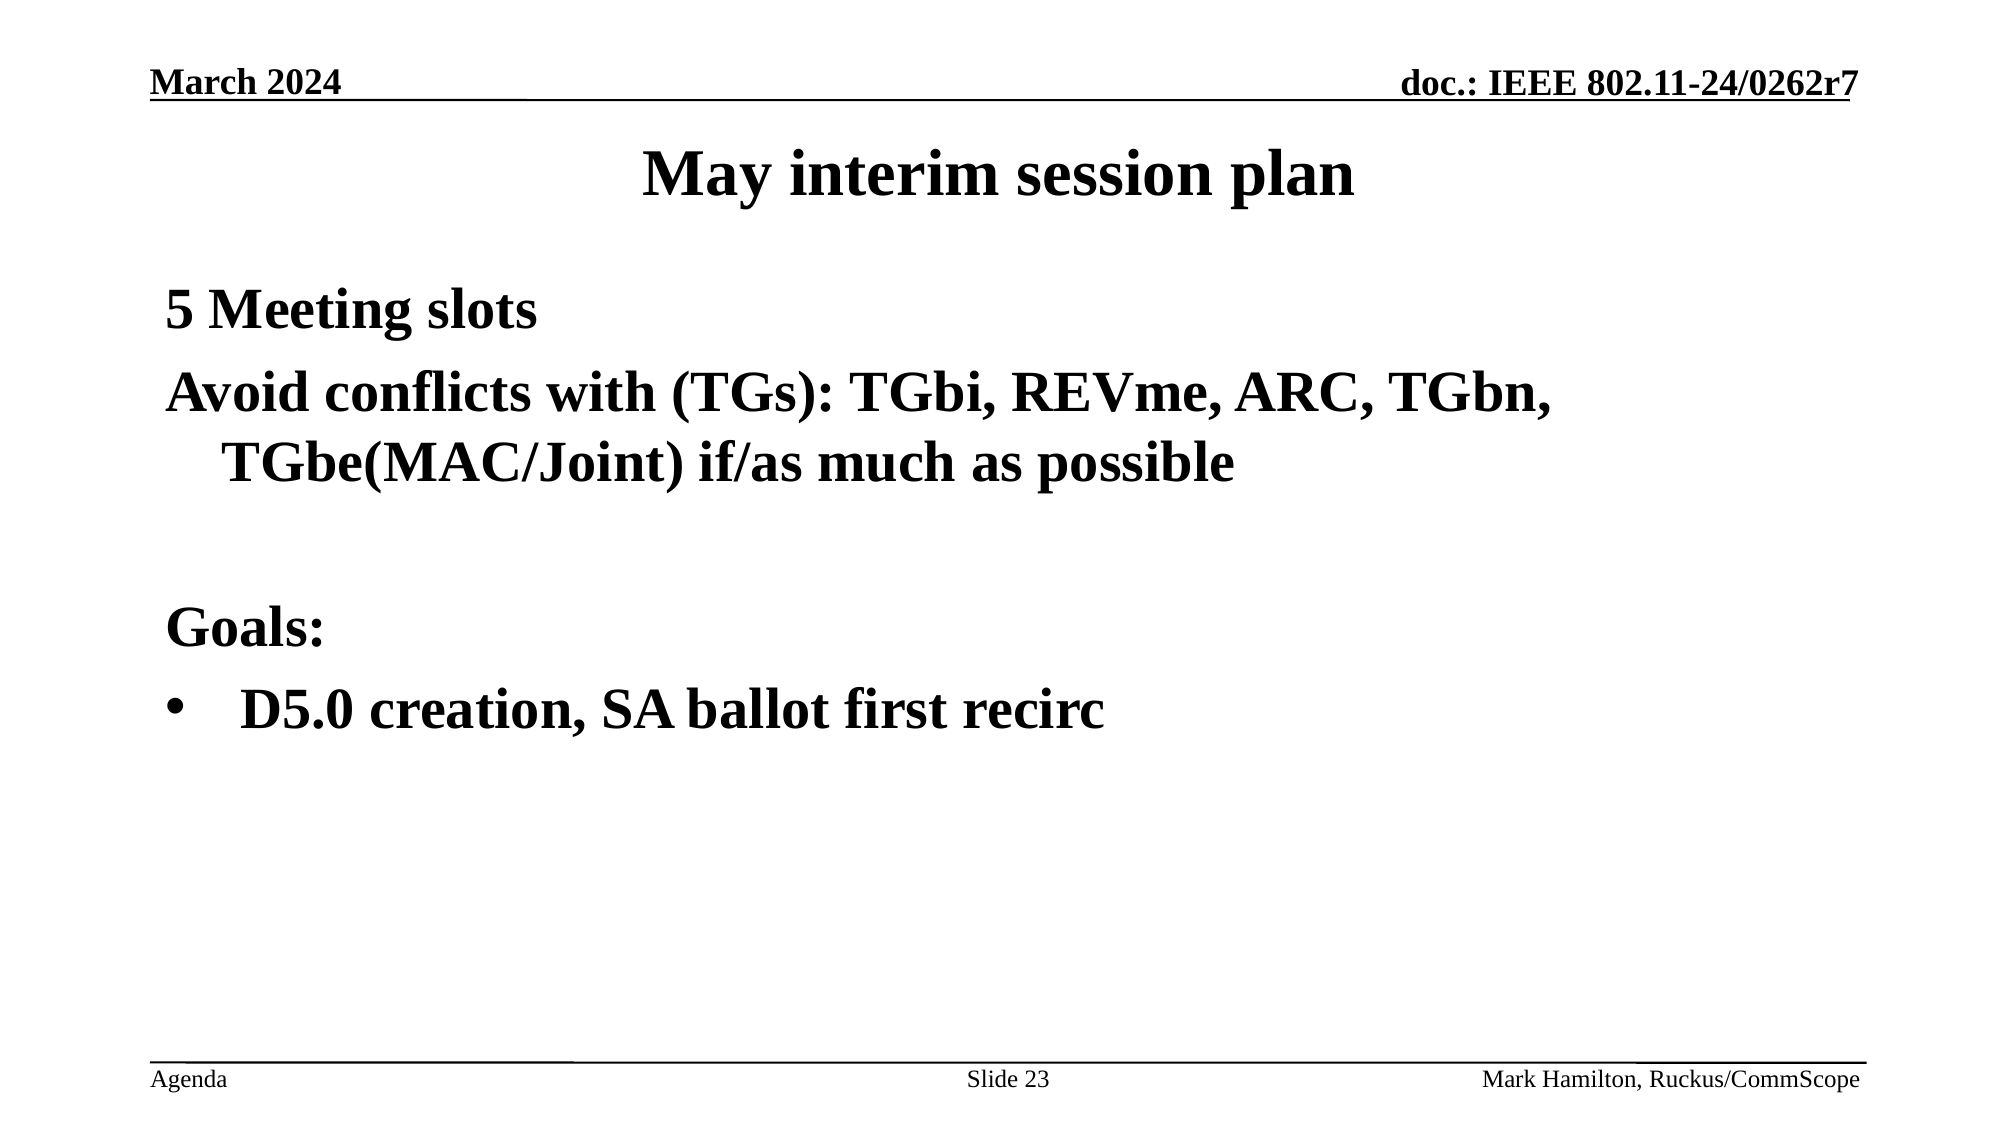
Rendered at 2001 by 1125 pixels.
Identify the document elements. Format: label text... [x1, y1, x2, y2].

title May interim session plan [149, 112, 1850, 226]
slide_number Slide 23 [950, 1061, 1067, 1123]
list 5 Meeting slots Avoid conflicts with (TGs): TGbi, REVme, ARC, TGbn, TGbe(MAC/Joint) if/as much as possible Goals: D5.0 creation, SA ballot first recirc [149, 262, 1850, 938]
